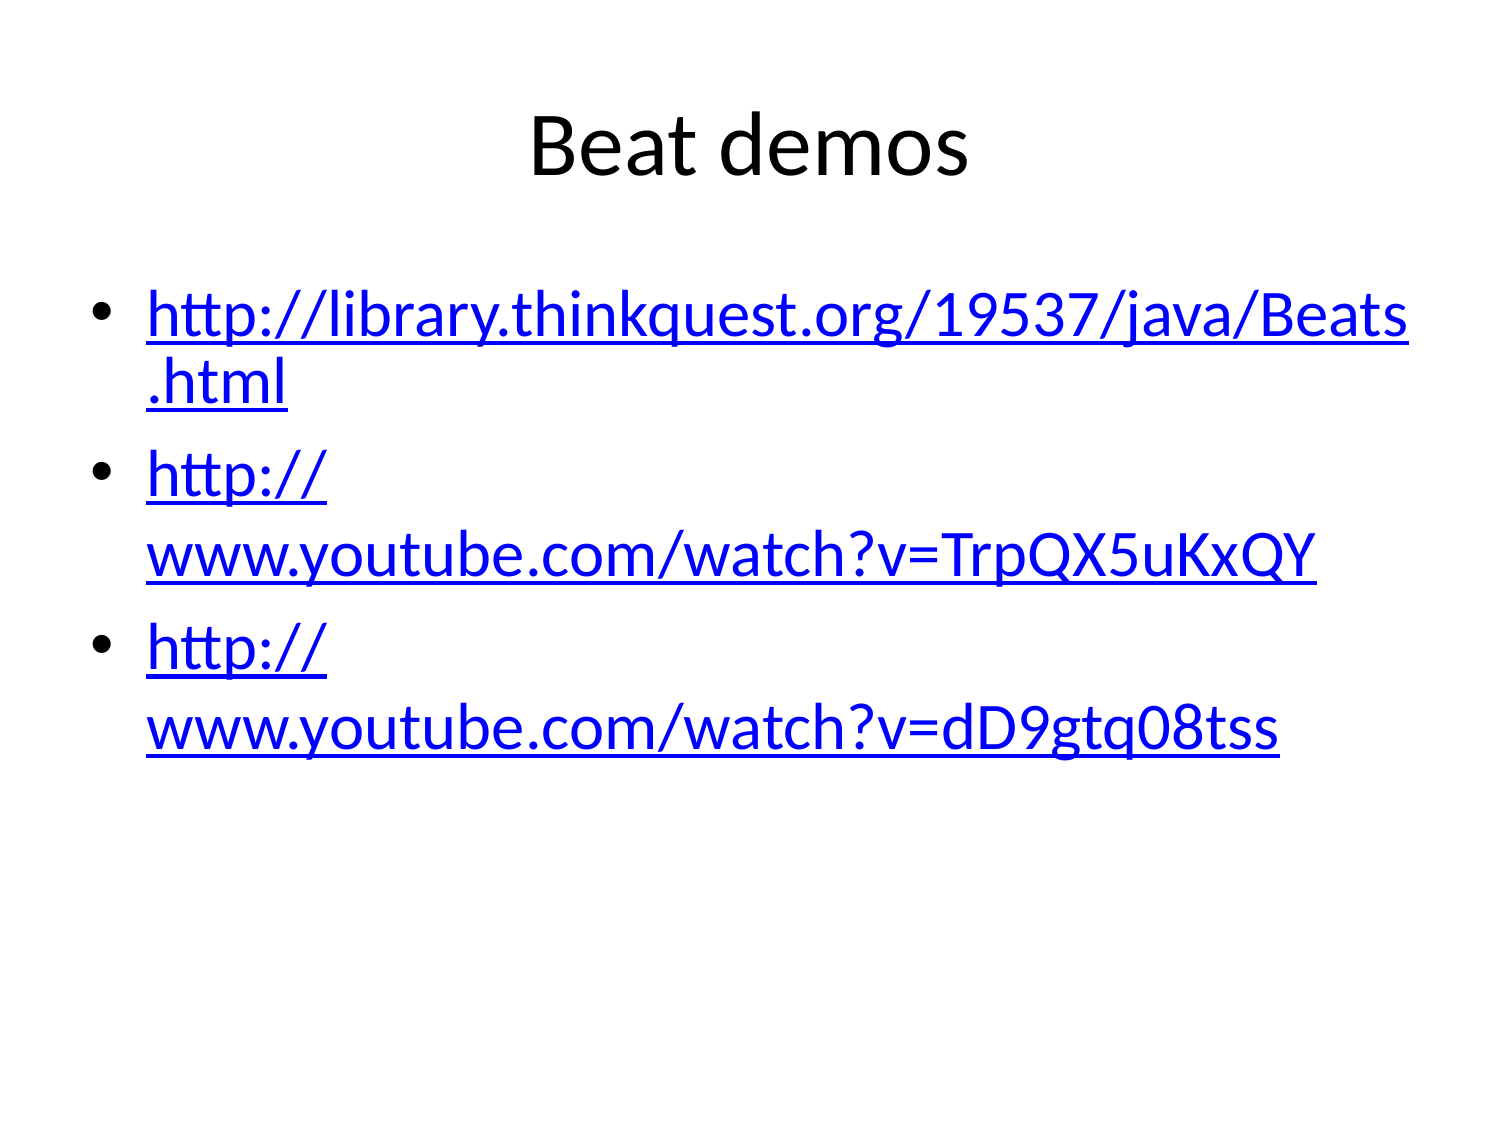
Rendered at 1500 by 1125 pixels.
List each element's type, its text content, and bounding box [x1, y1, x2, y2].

list http://library.thinkquest.org/19537/java/Beats.html http://www.youtube.com/watch?v=TrpQX5uKxQY http://www.youtube.com/watch?v=dD9gtq08tss [75, 262, 1425, 1005]
title Beat demos [75, 45, 1425, 233]
